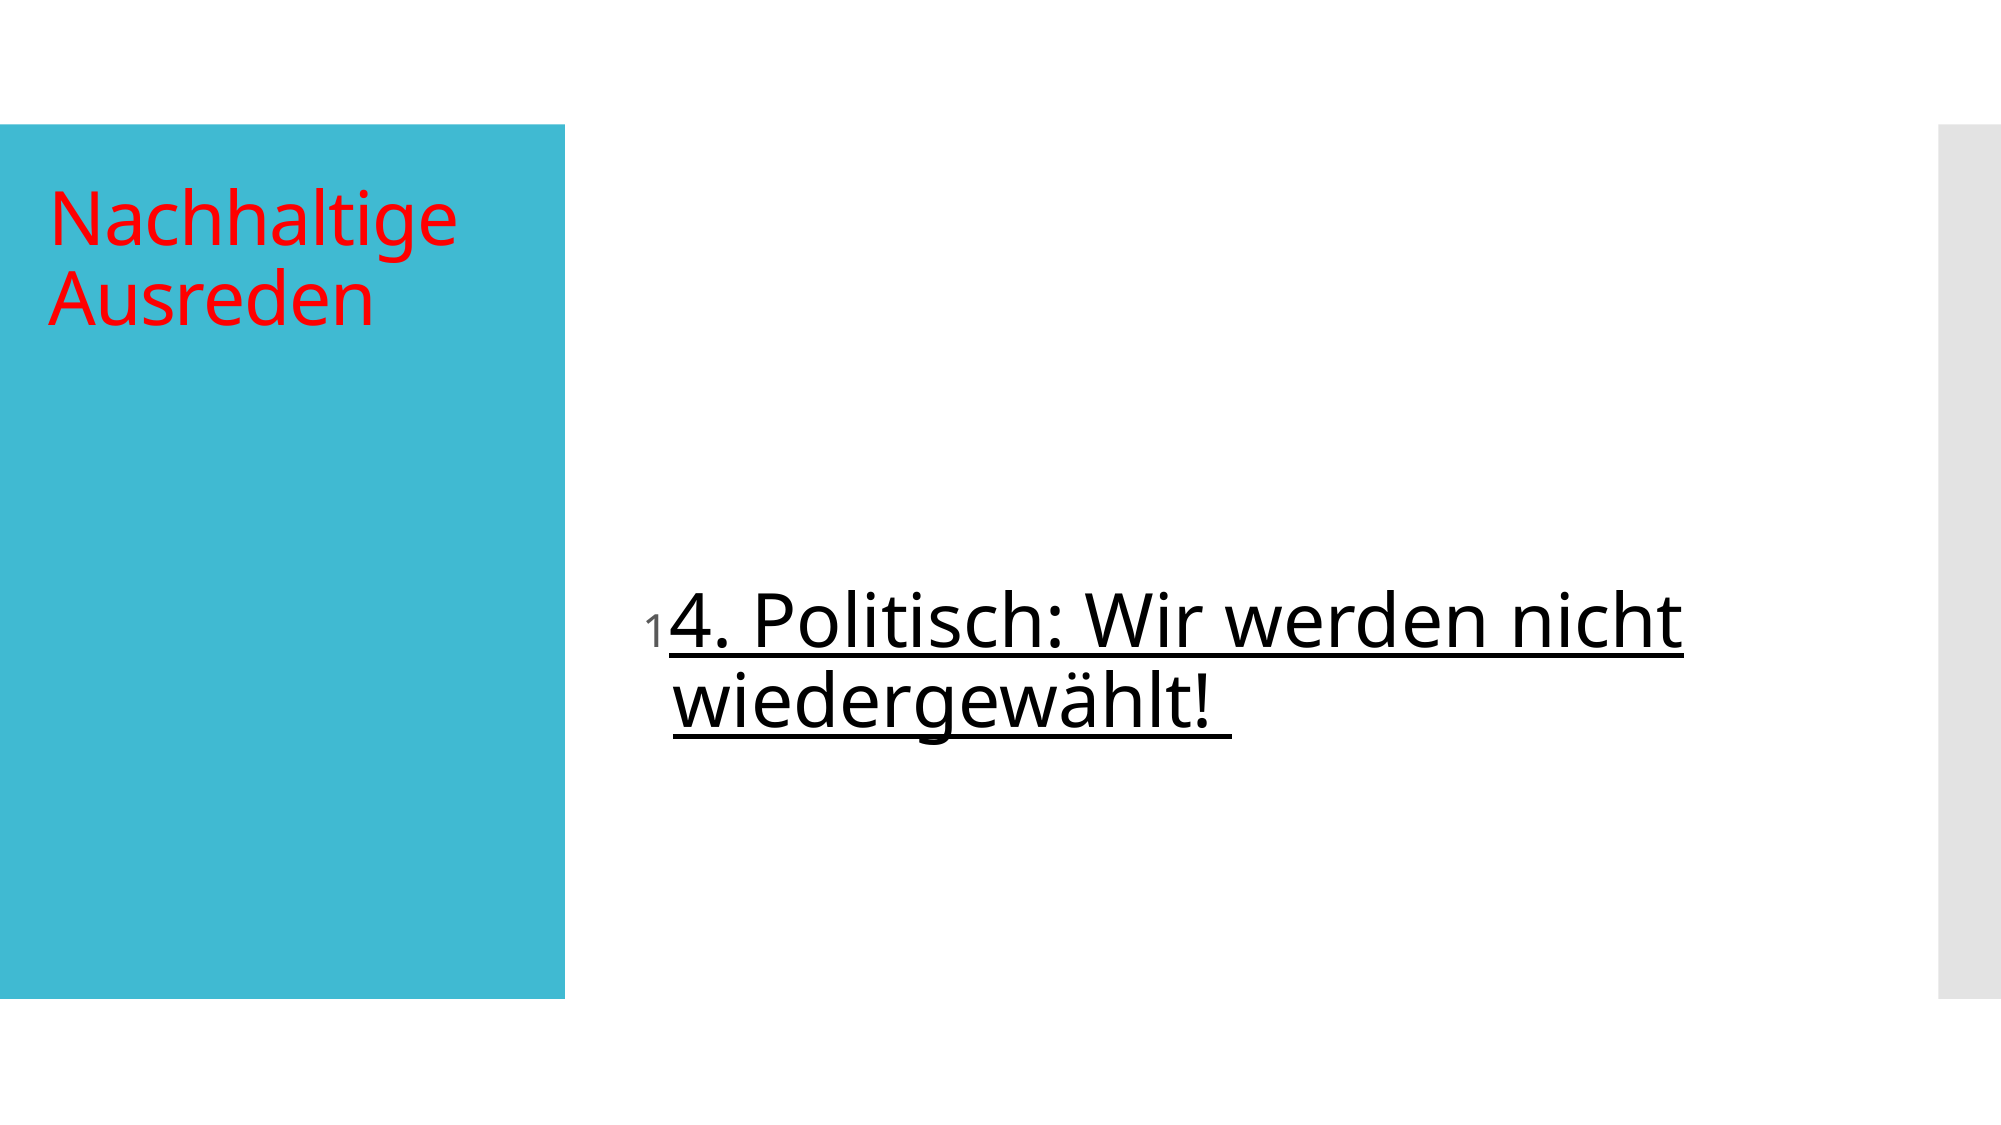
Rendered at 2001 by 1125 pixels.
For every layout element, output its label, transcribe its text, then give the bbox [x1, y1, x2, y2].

title Nachhaltige Ausreden [33, 167, 815, 355]
list 14. Politisch: Wir werden nicht wiedergewählt! [627, 405, 1828, 1125]
